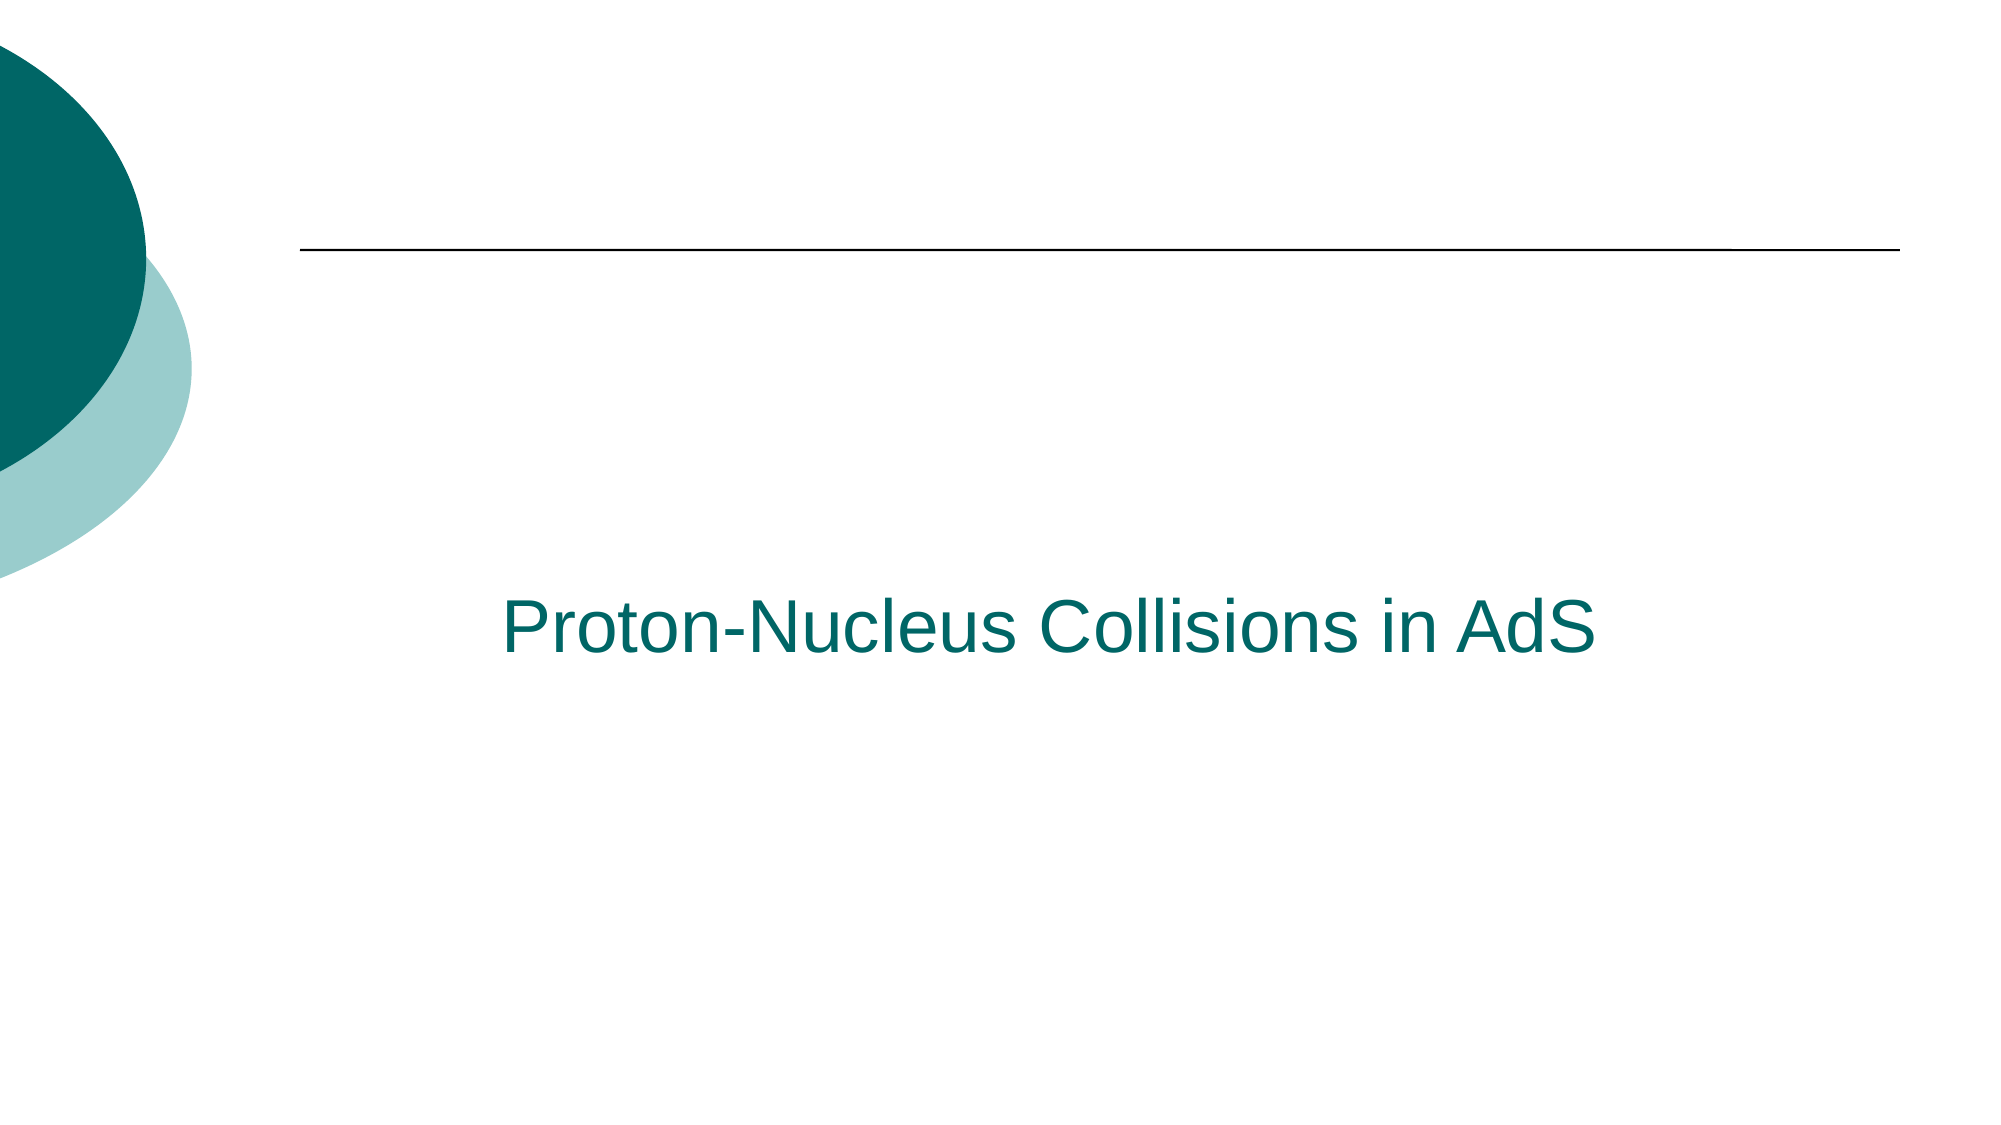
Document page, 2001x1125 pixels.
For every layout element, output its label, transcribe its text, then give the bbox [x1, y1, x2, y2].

title Proton-Nucleus Collisions in AdS [450, 487, 1650, 675]
